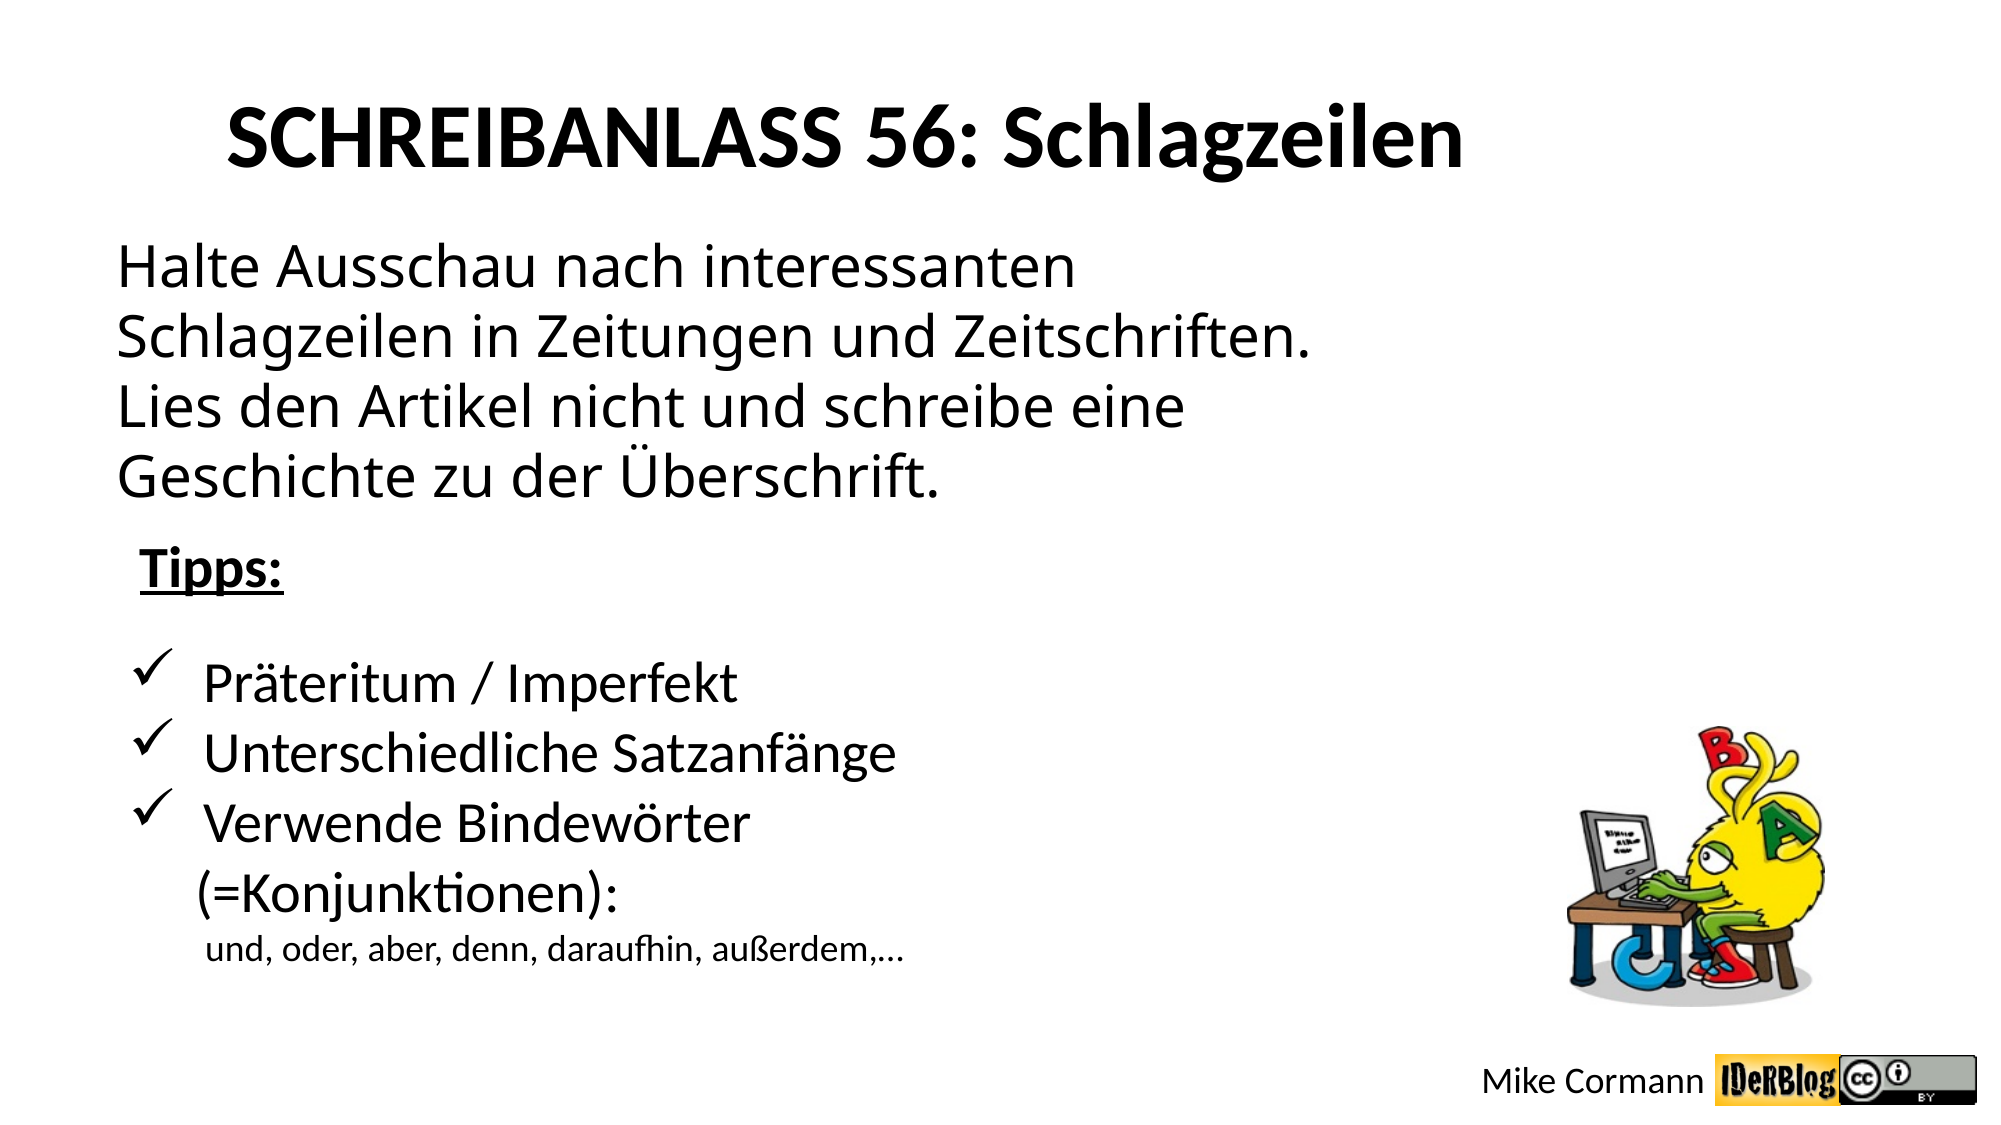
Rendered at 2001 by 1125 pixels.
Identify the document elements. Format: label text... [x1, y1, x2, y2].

text_box SCHREIBANLASS 56: Schlagzeilen [211, 67, 1504, 193]
picture [1567, 726, 1825, 1007]
text_box Tipps: [124, 521, 300, 607]
text_box Halte Ausschau nach interessanten Schlagzeilen in Zeitungen und Zeitschriften. Lies den Artikel nicht und schreibe eine Geschichte zu der Überschrift. [102, 221, 1380, 517]
picture [1715, 1054, 1977, 1106]
text_box Präteritum / Imperfekt Unterschiedliche Satzanfänge Verwende Bindewörter (=Konjunktionen): und, oder, aber, denn, daraufhin, außerdem,… [113, 636, 921, 1092]
